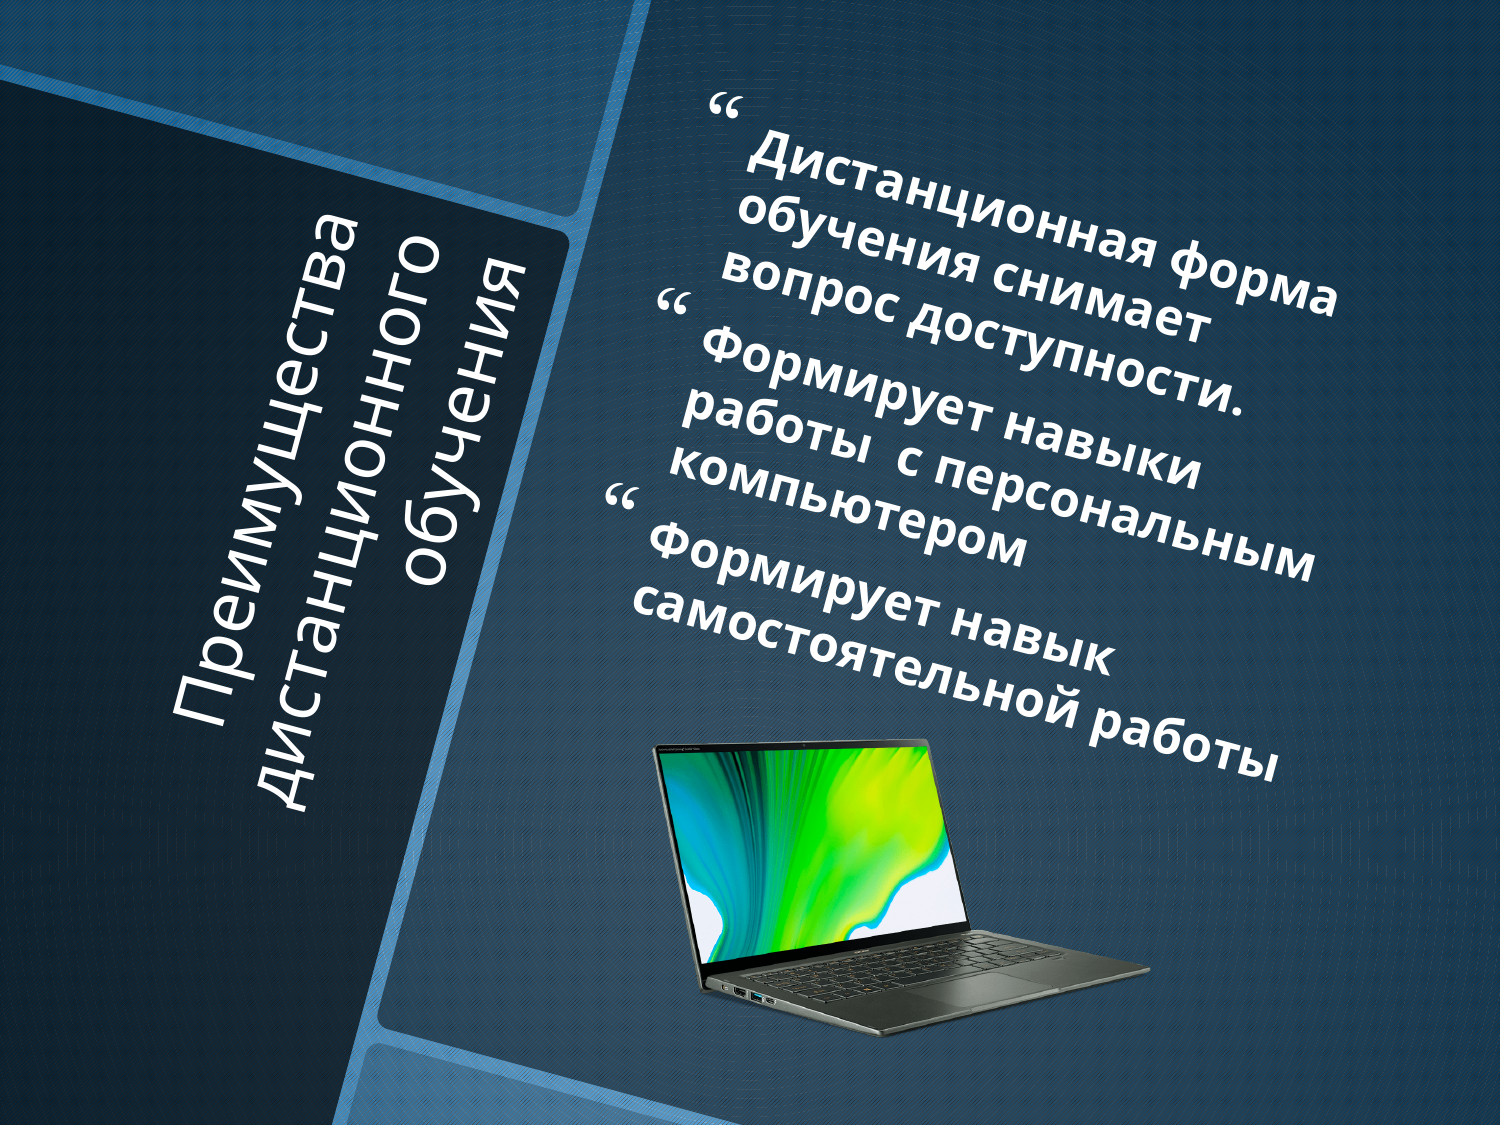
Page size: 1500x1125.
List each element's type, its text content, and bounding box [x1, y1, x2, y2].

title Преимущества дистанционного обучения [69, 181, 554, 1056]
list Дистанционная форма обучения снимает вопрос доступности. Формирует навыки работы с персональным компьютером Формирует навык самостоятельной работы [547, 0, 1454, 822]
picture [572, 654, 1232, 1122]
